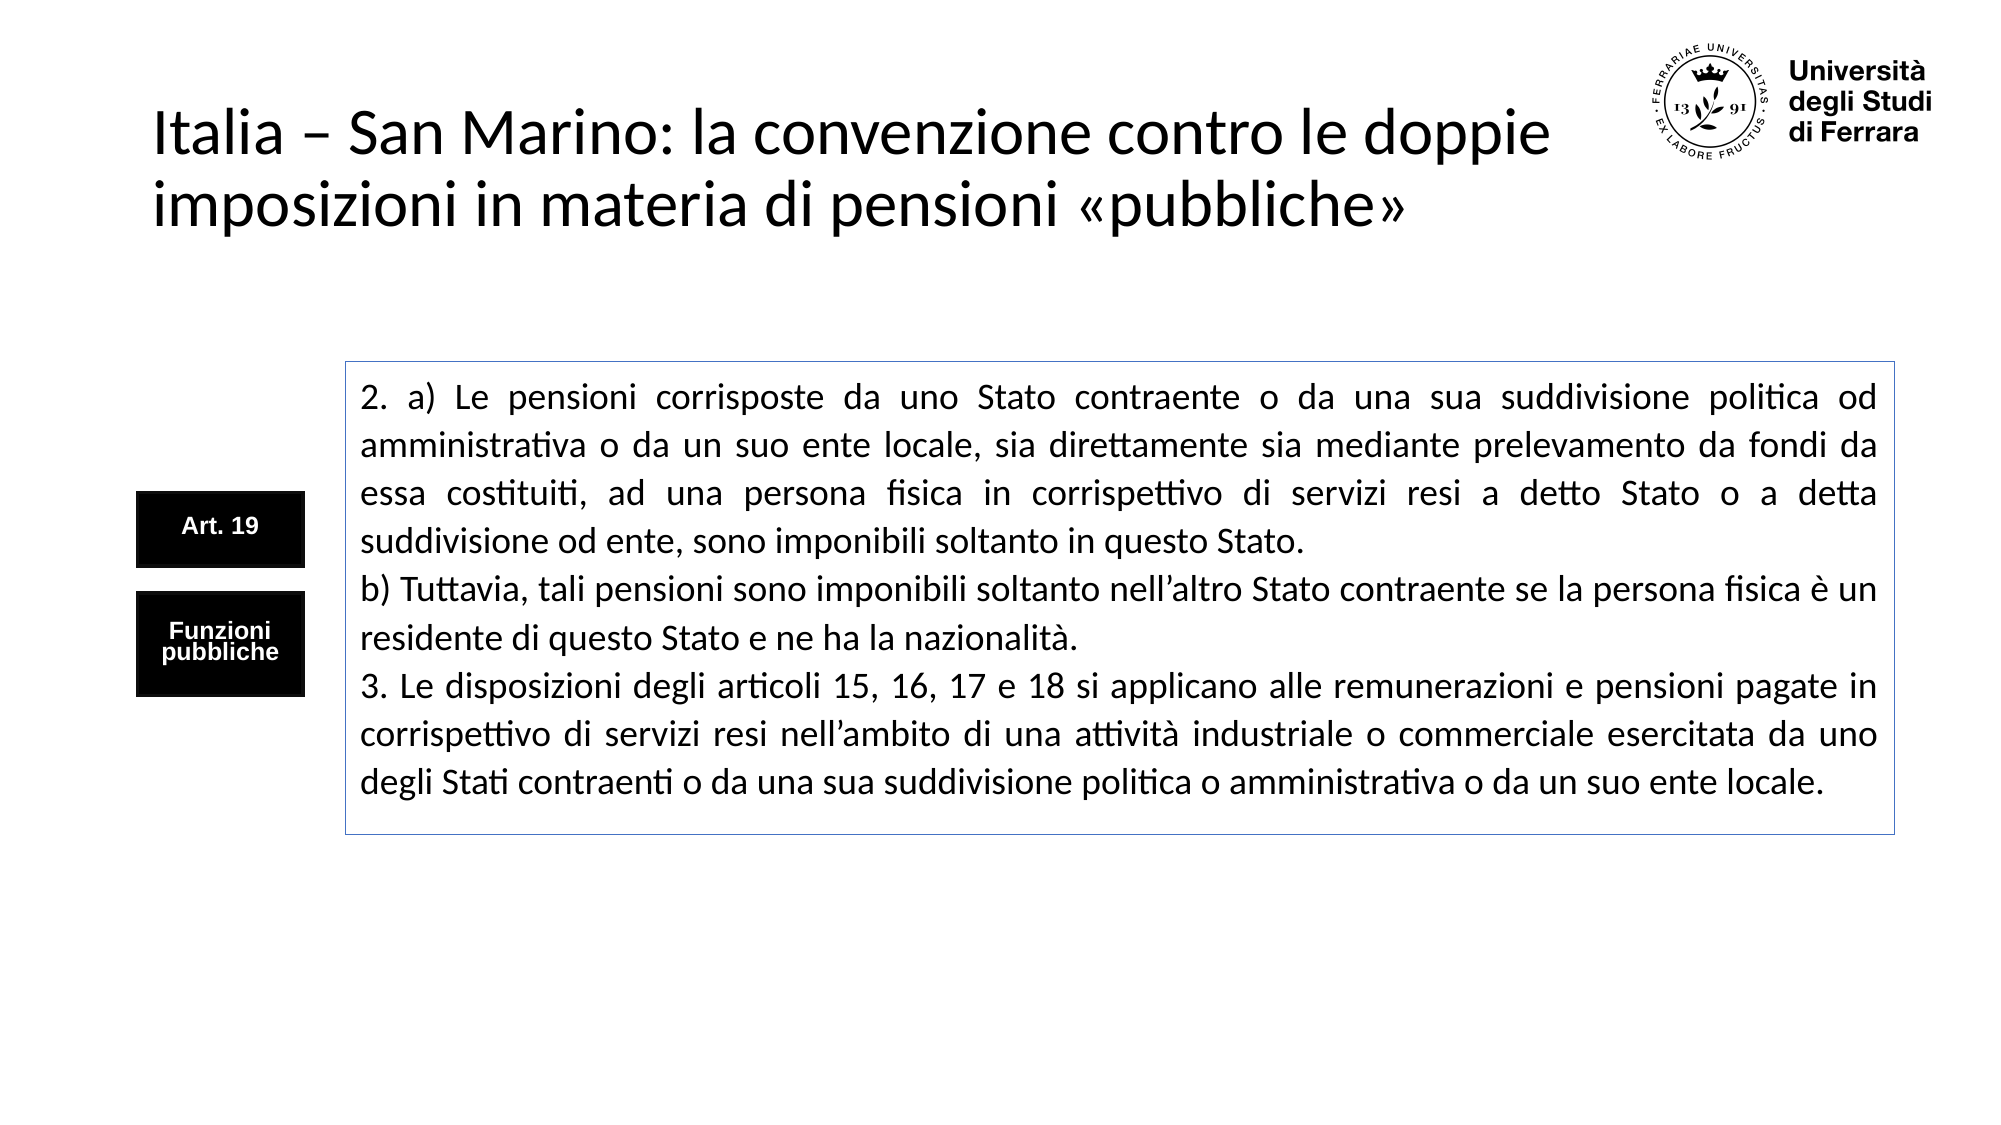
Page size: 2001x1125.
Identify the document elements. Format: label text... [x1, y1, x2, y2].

text_box Art. 19 [137, 492, 303, 567]
text_box 2. a) Le pensioni corrisposte da uno Stato contraente o da una sua suddivisione politica od amministrativa o da un suo ente locale, sia direttamente sia mediante prelevamento da fondi da essa costituiti, ad una persona fisica in corrispettivo di servizi resi a detto Stato o a detta suddivisione od ente, sono imponibili soltanto in questo Stato. b) Tuttavia, tali pensioni sono imponibili soltanto nell’altro Stato contraente se la persona fisica è un residente di questo Stato e ne ha la nazionalità. 3. Le disposizioni degli articoli 15, 16, 17 e 18 si applicano alle remunerazioni e pensioni pagate in corrispettivo di servizi resi nell’ambito di una attività industriale o commerciale esercitata da uno degli Stati contraenti o da una sua suddivisione politica o amministrativa o da un suo ente locale. [345, 361, 1895, 835]
text_box Funzioni pubbliche [137, 593, 303, 696]
title Italia – San Marino: la convenzione contro le doppie imposizioni in materia di pensioni «pubbliche» [137, 59, 1646, 278]
picture [1645, 36, 1938, 168]
